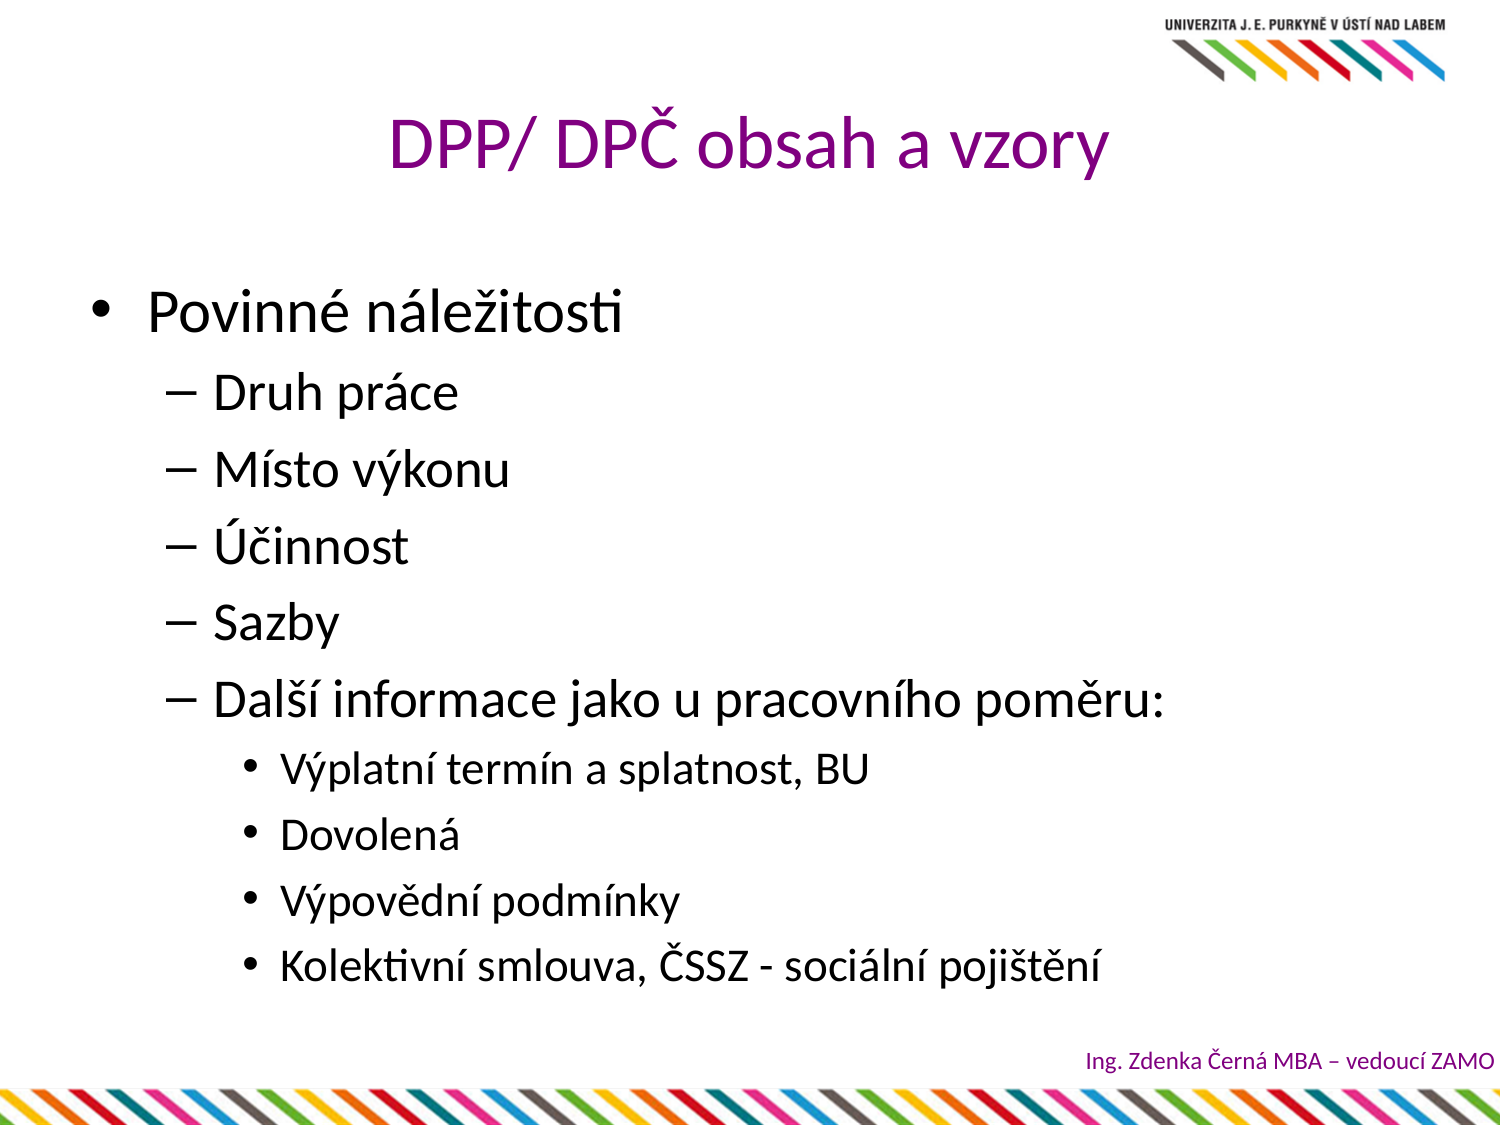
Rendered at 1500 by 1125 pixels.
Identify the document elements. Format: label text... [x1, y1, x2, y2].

text_box Ing. Zdenka Černá MBA – vedoucí ZAMO [1070, 1037, 1500, 1081]
picture [1139, 4, 1500, 98]
list Povinné náležitosti Druh práce Místo výkonu Účinnost Sazby Další informace jako u pracovního poměru: Výplatní termín a splatnost, BU Dovolená Výpovědní podmínky Kolektivní smlouva, ČSSZ - sociální pojištění [75, 262, 1425, 1005]
picture [0, 1081, 1500, 1125]
title DPP/ DPČ obsah a vzory [75, 45, 1425, 233]
